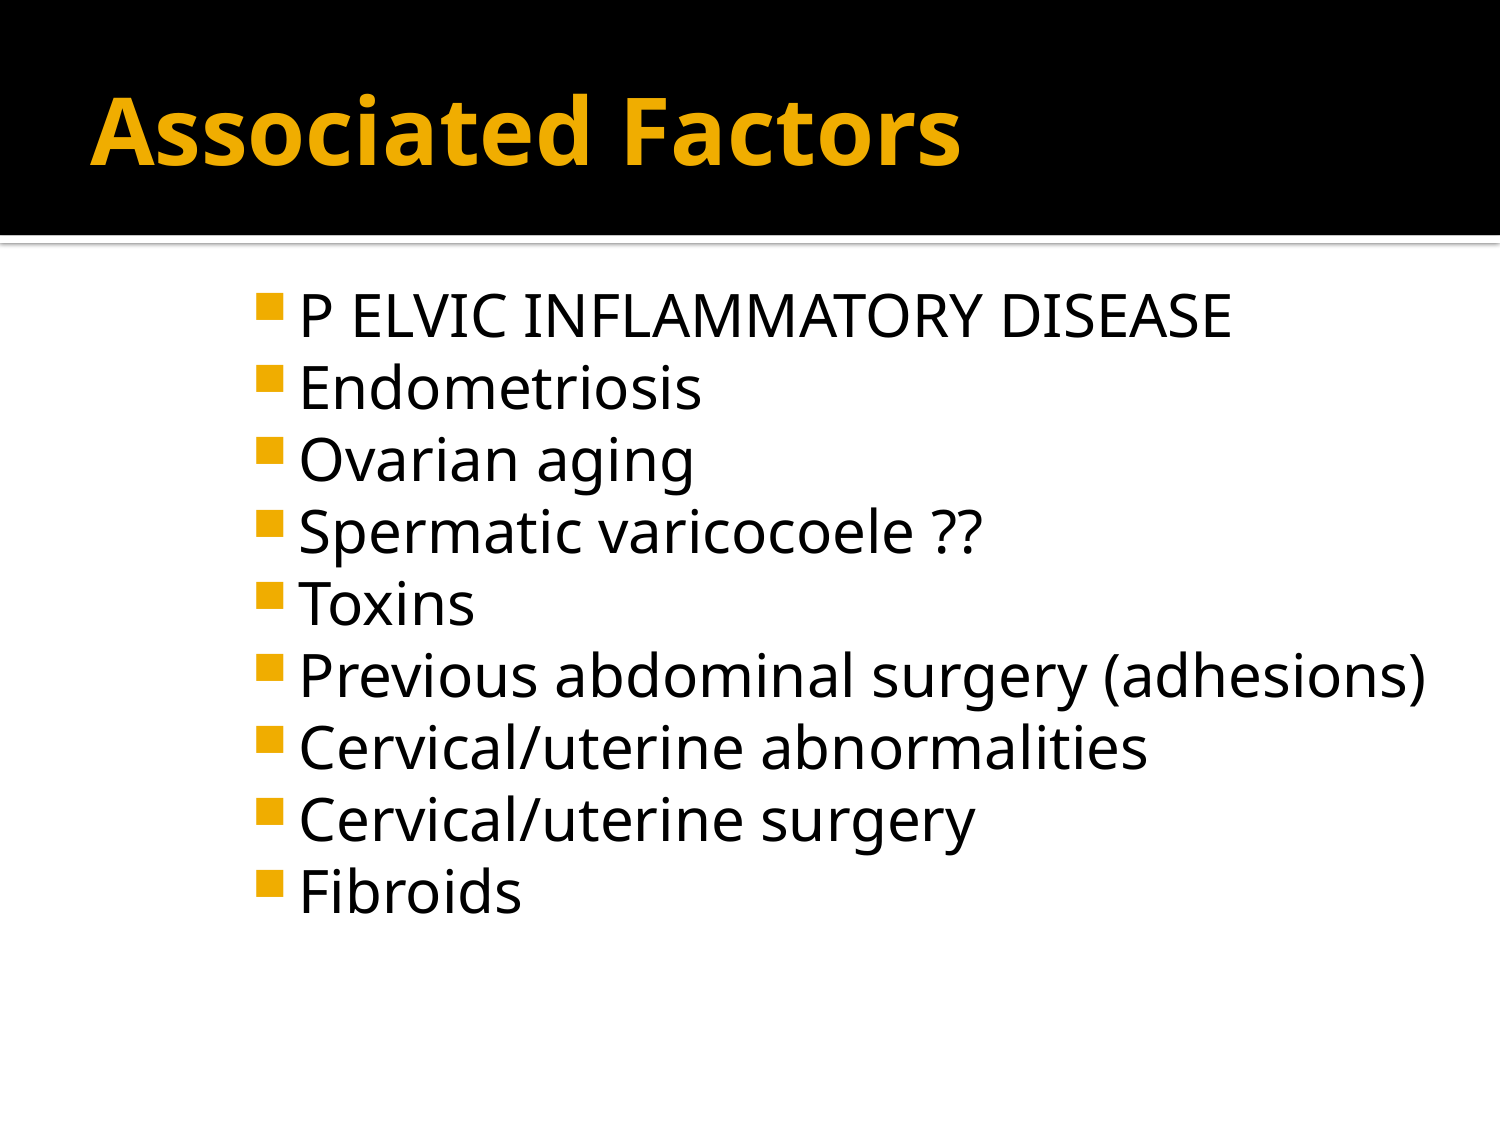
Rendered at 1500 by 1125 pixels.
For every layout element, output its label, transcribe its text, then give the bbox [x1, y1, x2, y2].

list P ELVIC INFLAMMATORY DISEASE Endometriosis Ovarian aging Spermatic varicocoele ?? Toxins Previous abdominal surgery (adhesions) Cervical/uterine abnormalities Cervical/uterine surgery Fibroids [225, 262, 1500, 938]
title Associated Factors [75, 25, 1425, 231]
